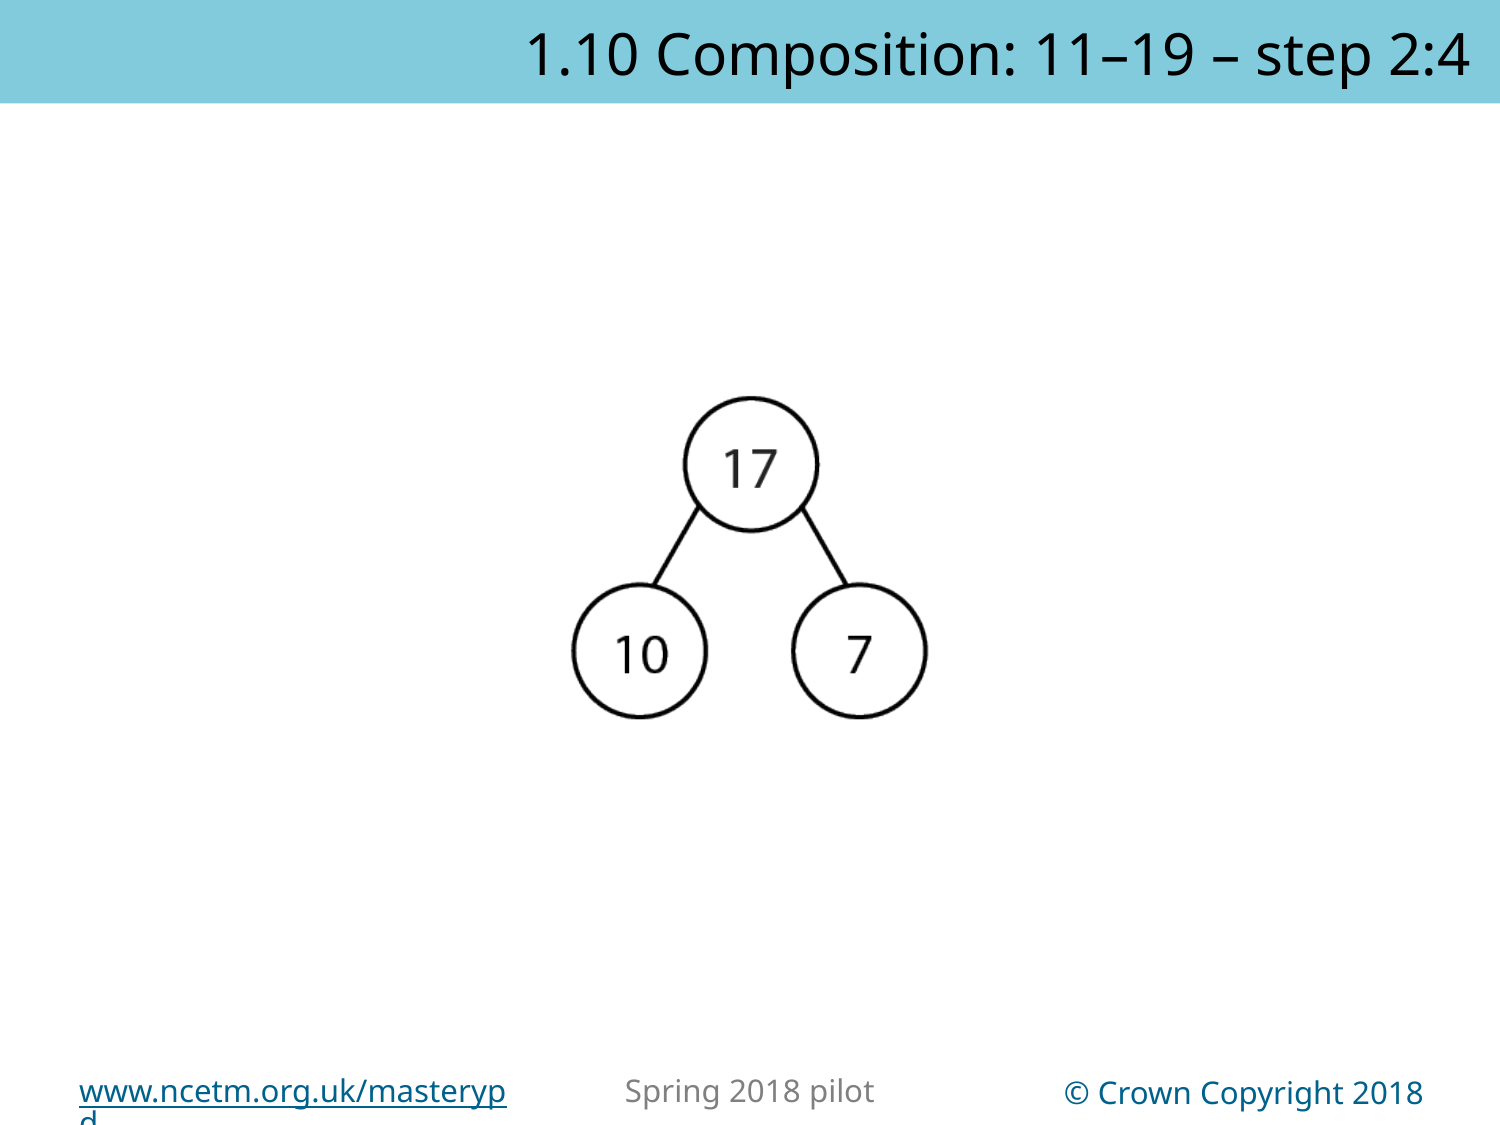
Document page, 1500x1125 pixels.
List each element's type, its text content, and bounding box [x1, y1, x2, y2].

list 1.10 Composition: 11–19 – step 2:4 [0, 0, 1500, 104]
picture [96, 374, 1404, 751]
